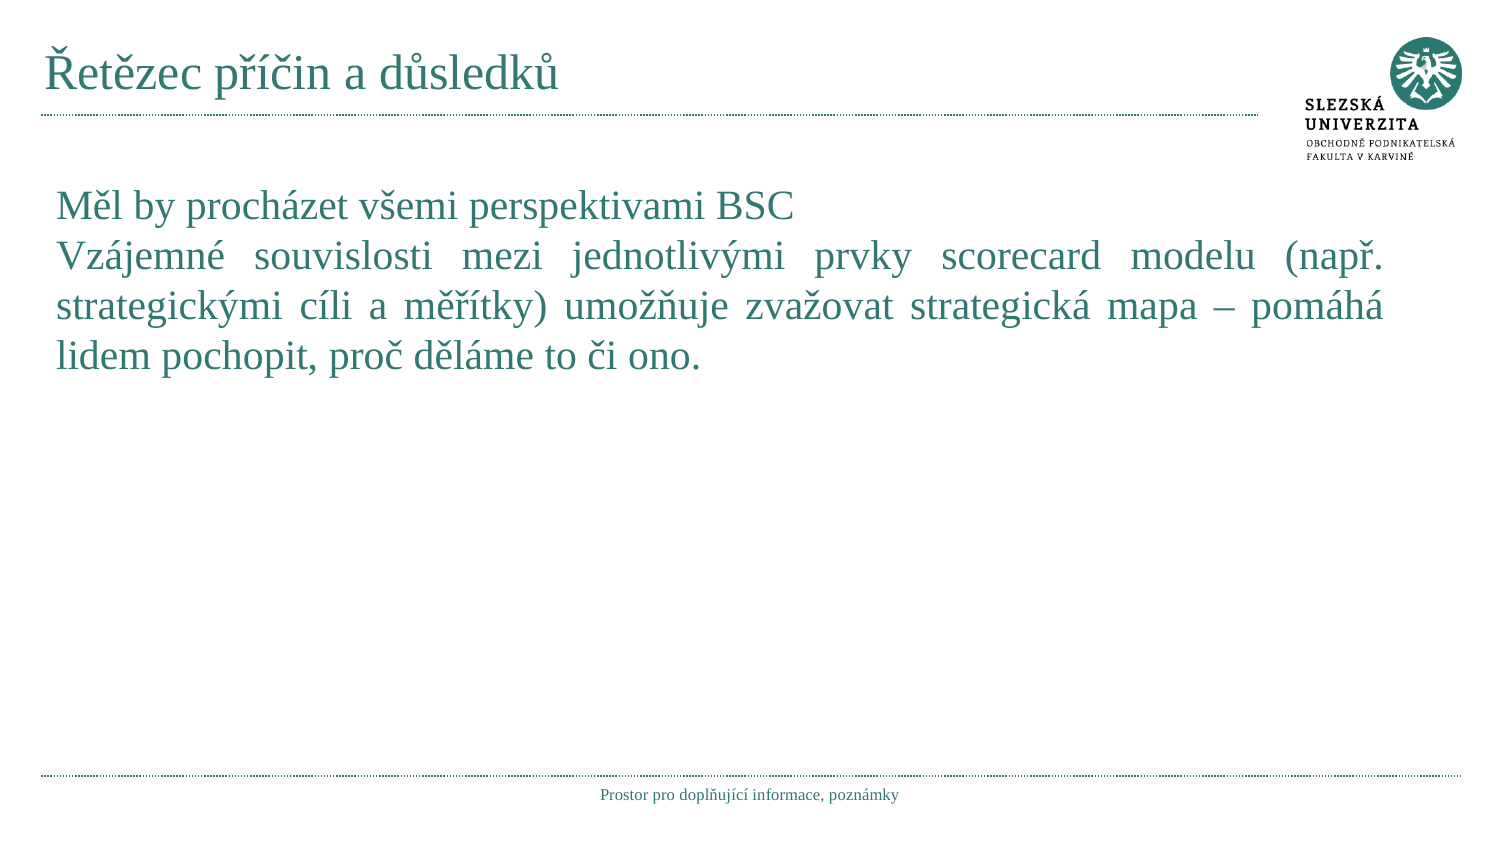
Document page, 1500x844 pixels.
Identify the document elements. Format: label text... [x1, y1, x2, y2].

title Řetězec příčin a důsledků [29, 32, 916, 116]
picture [1305, 37, 1462, 160]
text_box Prostor pro doplňující informace, poznámky [442, 776, 1058, 811]
list Měl by procházet všemi perspektivami BSC Vzájemné souvislosti mezi jednotlivými prvky scorecard modelu (např. strategickými cíli a měřítky) umožňuje zvažovat strategická mapa – pomáhá lidem pochopit, proč děláme to či ono. [41, 170, 1400, 714]
